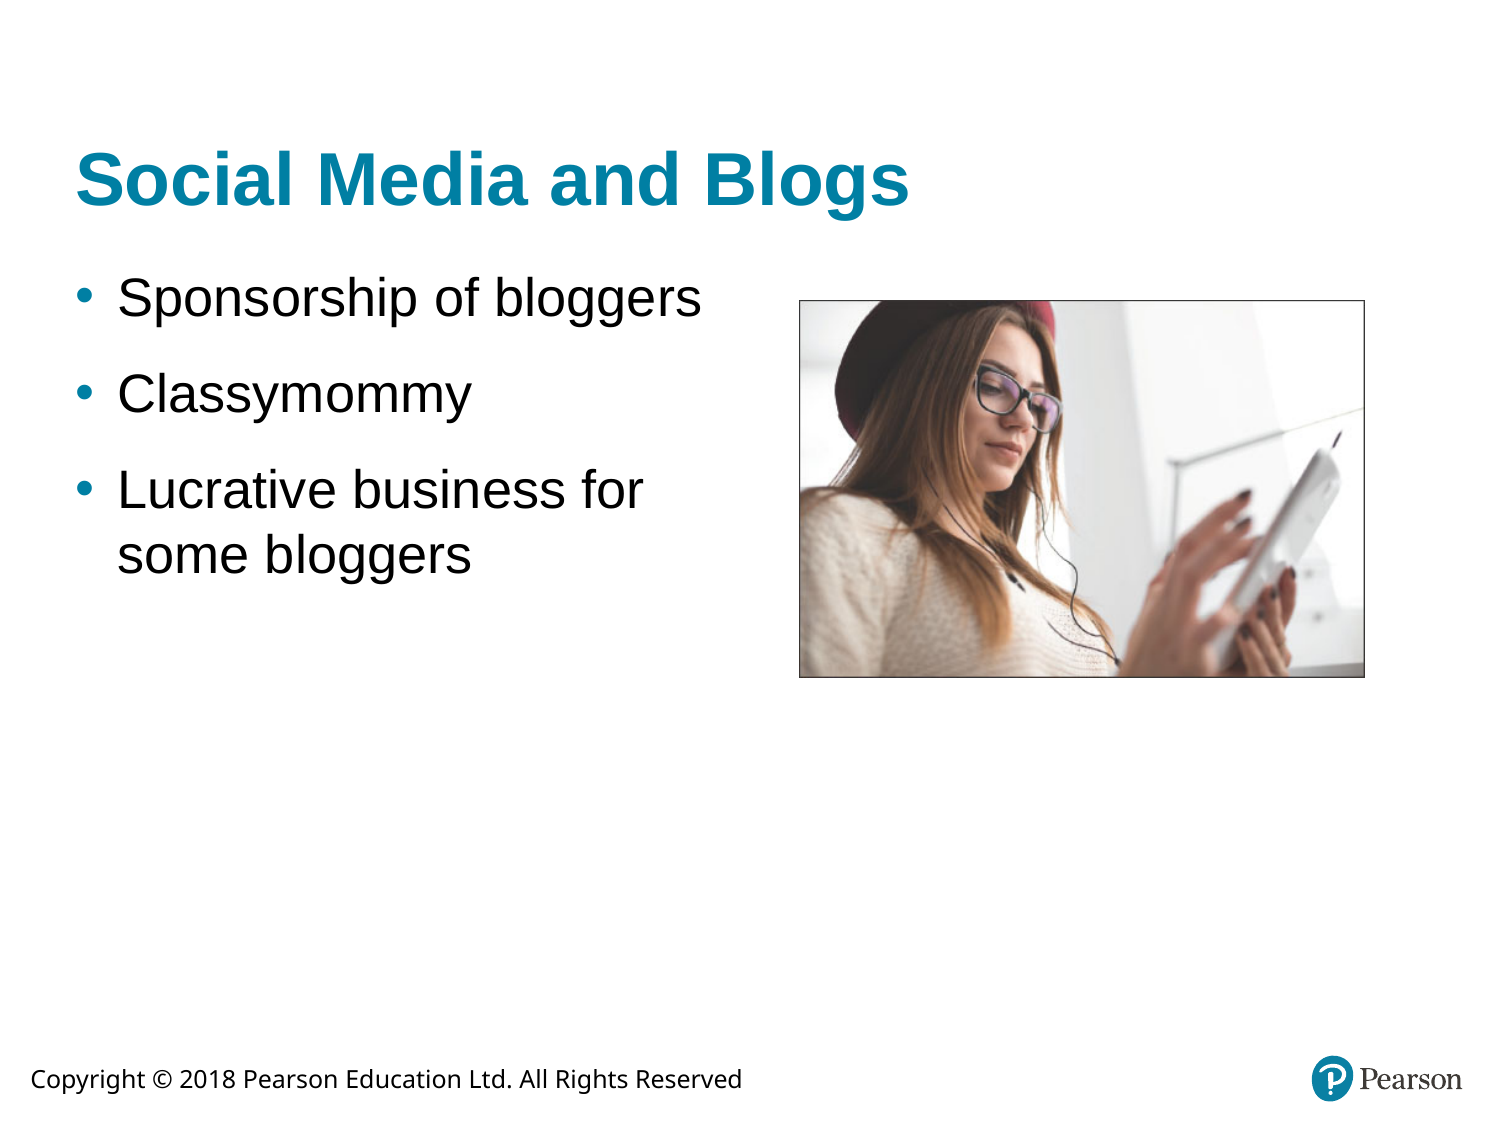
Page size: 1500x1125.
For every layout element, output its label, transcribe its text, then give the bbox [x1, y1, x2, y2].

picture [799, 300, 1365, 679]
list Sponsorship of bloggers Classymommy Lucrative business for some bloggers [75, 262, 713, 1005]
title Social Media and Blogs [75, 40, 1425, 221]
